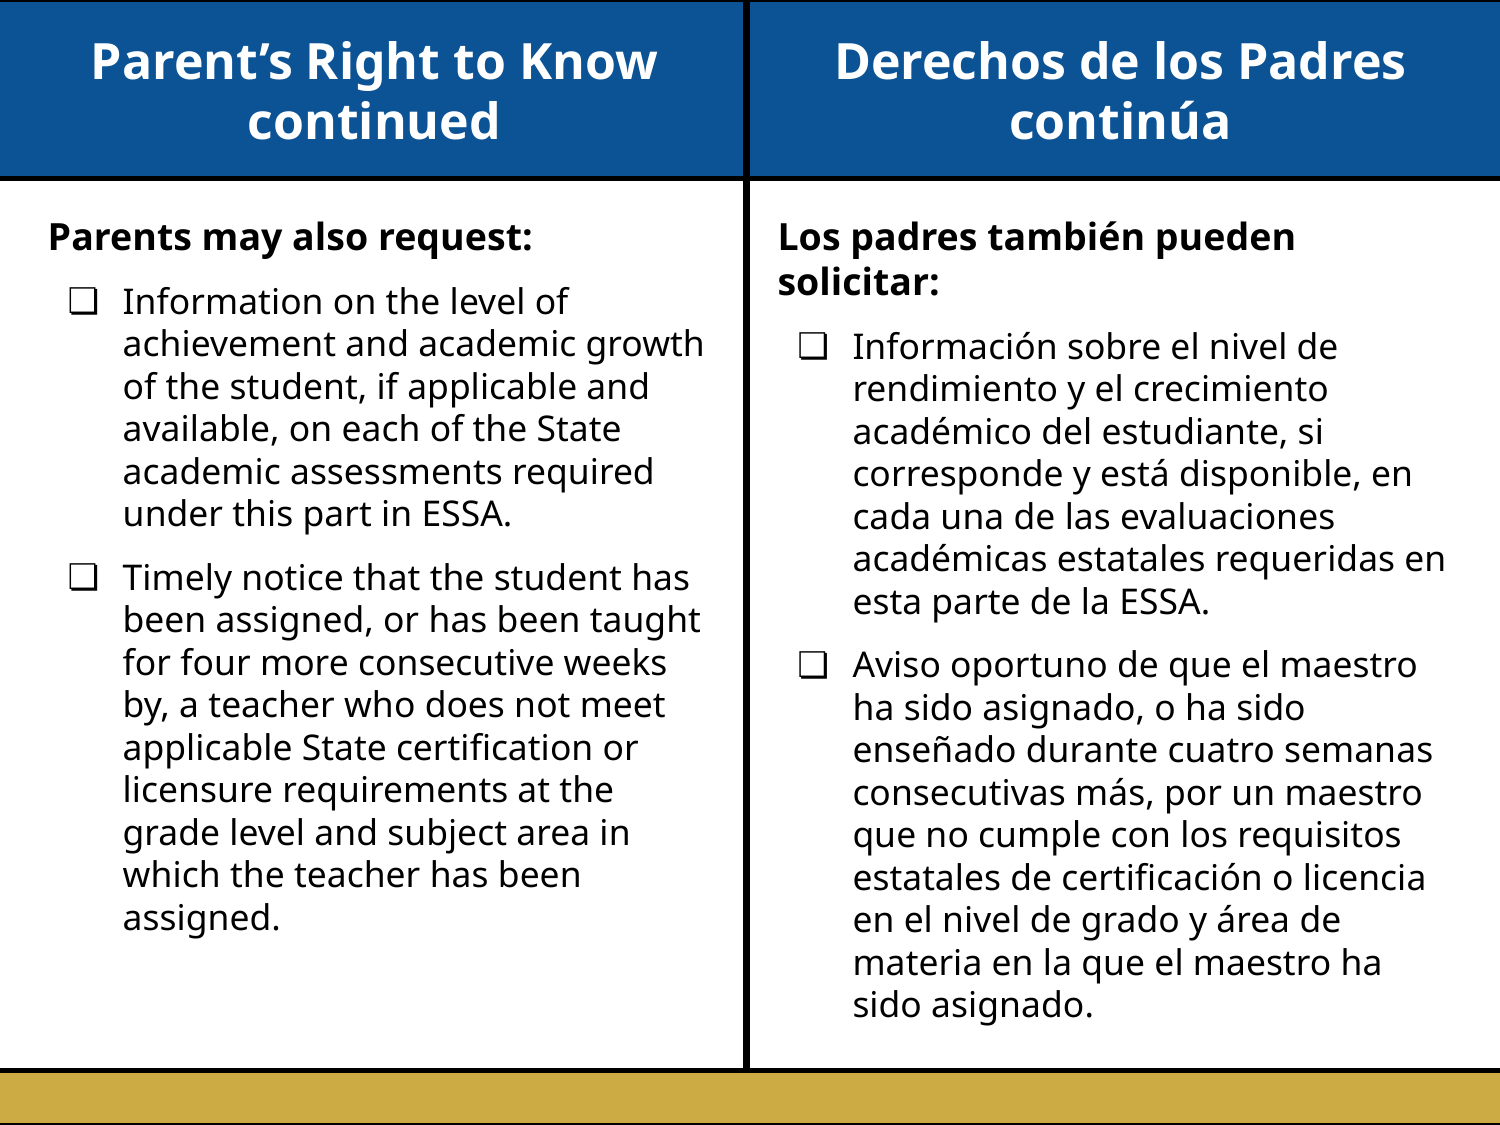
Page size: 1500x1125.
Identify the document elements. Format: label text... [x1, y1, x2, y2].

text_box [0, 1070, 1500, 1125]
text_box [750, 0, 1500, 179]
text_box [0, 0, 743, 179]
text_box Derechos de los Padres continúa [762, 32, 1479, 147]
text_box Los padres también pueden solicitar: Información sobre el nivel de rendimiento y el crecimiento académico del estudiante, si corresponde y está disponible, en cada una de las evaluaciones académicas estatales requeridas en esta parte de la ESSA. Aviso oportuno de que el maestro ha sido asignado, o ha sido enseñado durante cuatro semanas consecutivas más, por un maestro que no cumple con los requisitos estatales de certificación o licencia en el nivel de grado y área de materia en la que el maestro ha sido asignado. [762, 197, 1468, 1043]
text_box Parents may also request: Information on the level of achievement and academic growth of the student, if applicable and available, on each of the State academic assessments required under this part in ESSA. Timely notice that the student has been assigned, or has been taught for four more consecutive weeks by, a teacher who does not meet applicable State certification or licensure requirements at the grade level and subject area in which the teacher has been assigned. [32, 197, 727, 1043]
text_box Parent’s Right to Know continued [21, 32, 727, 147]
